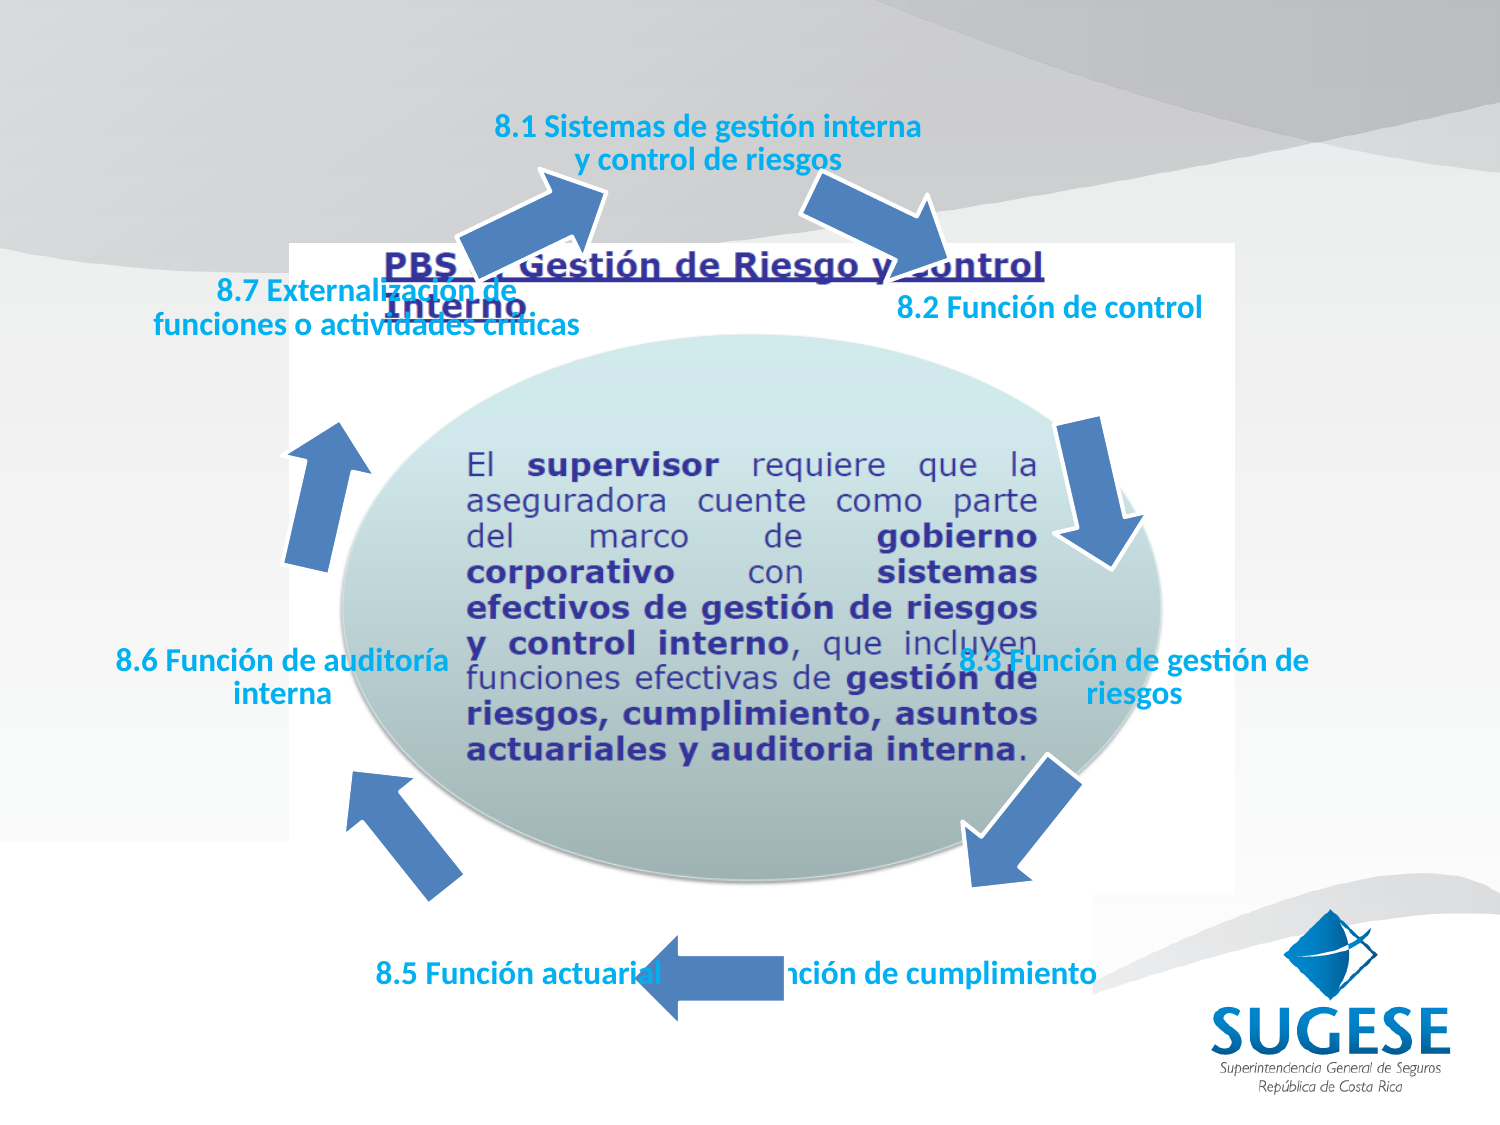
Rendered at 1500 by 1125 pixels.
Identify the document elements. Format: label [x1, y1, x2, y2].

text_box [0, 0, 1500, 1125]
